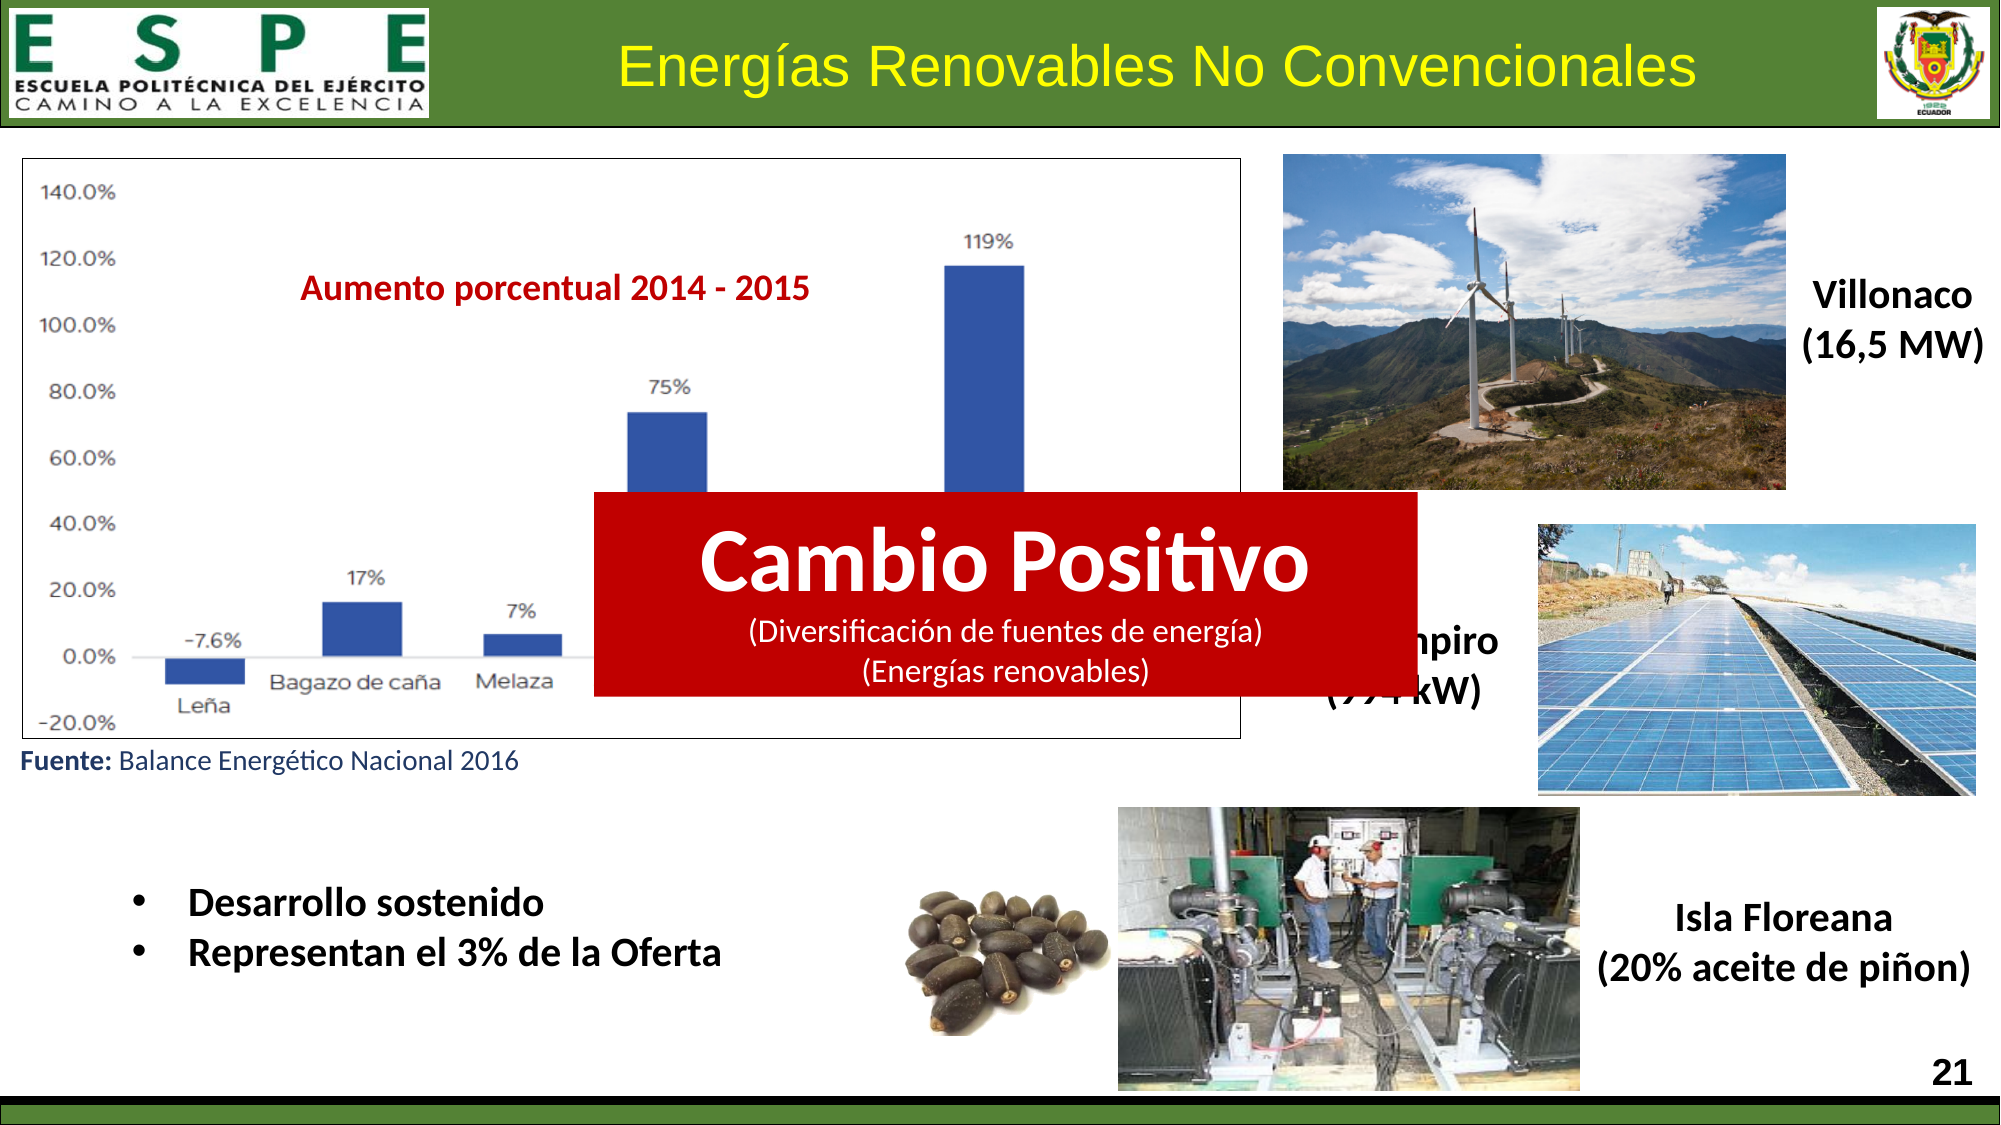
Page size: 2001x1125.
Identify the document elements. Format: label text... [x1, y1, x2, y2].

text_box Desarrollo sostenido Representan el 3% de la Oferta [117, 867, 818, 983]
text_box Fuente: Balance Energético Nacional 2016 [5, 733, 695, 784]
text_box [0, 0, 2000, 128]
slide_number 21 [1538, 1091, 1989, 1096]
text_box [1118, 807, 1989, 1091]
text_box Cambio Positivo (Diversificación de fuentes de energía) (Energías renovables) [1241, 492, 1418, 697]
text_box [1291, 524, 1976, 796]
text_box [1283, 154, 2000, 490]
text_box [0, 1096, 2000, 1125]
picture [900, 889, 1112, 1036]
picture [22, 158, 1241, 739]
